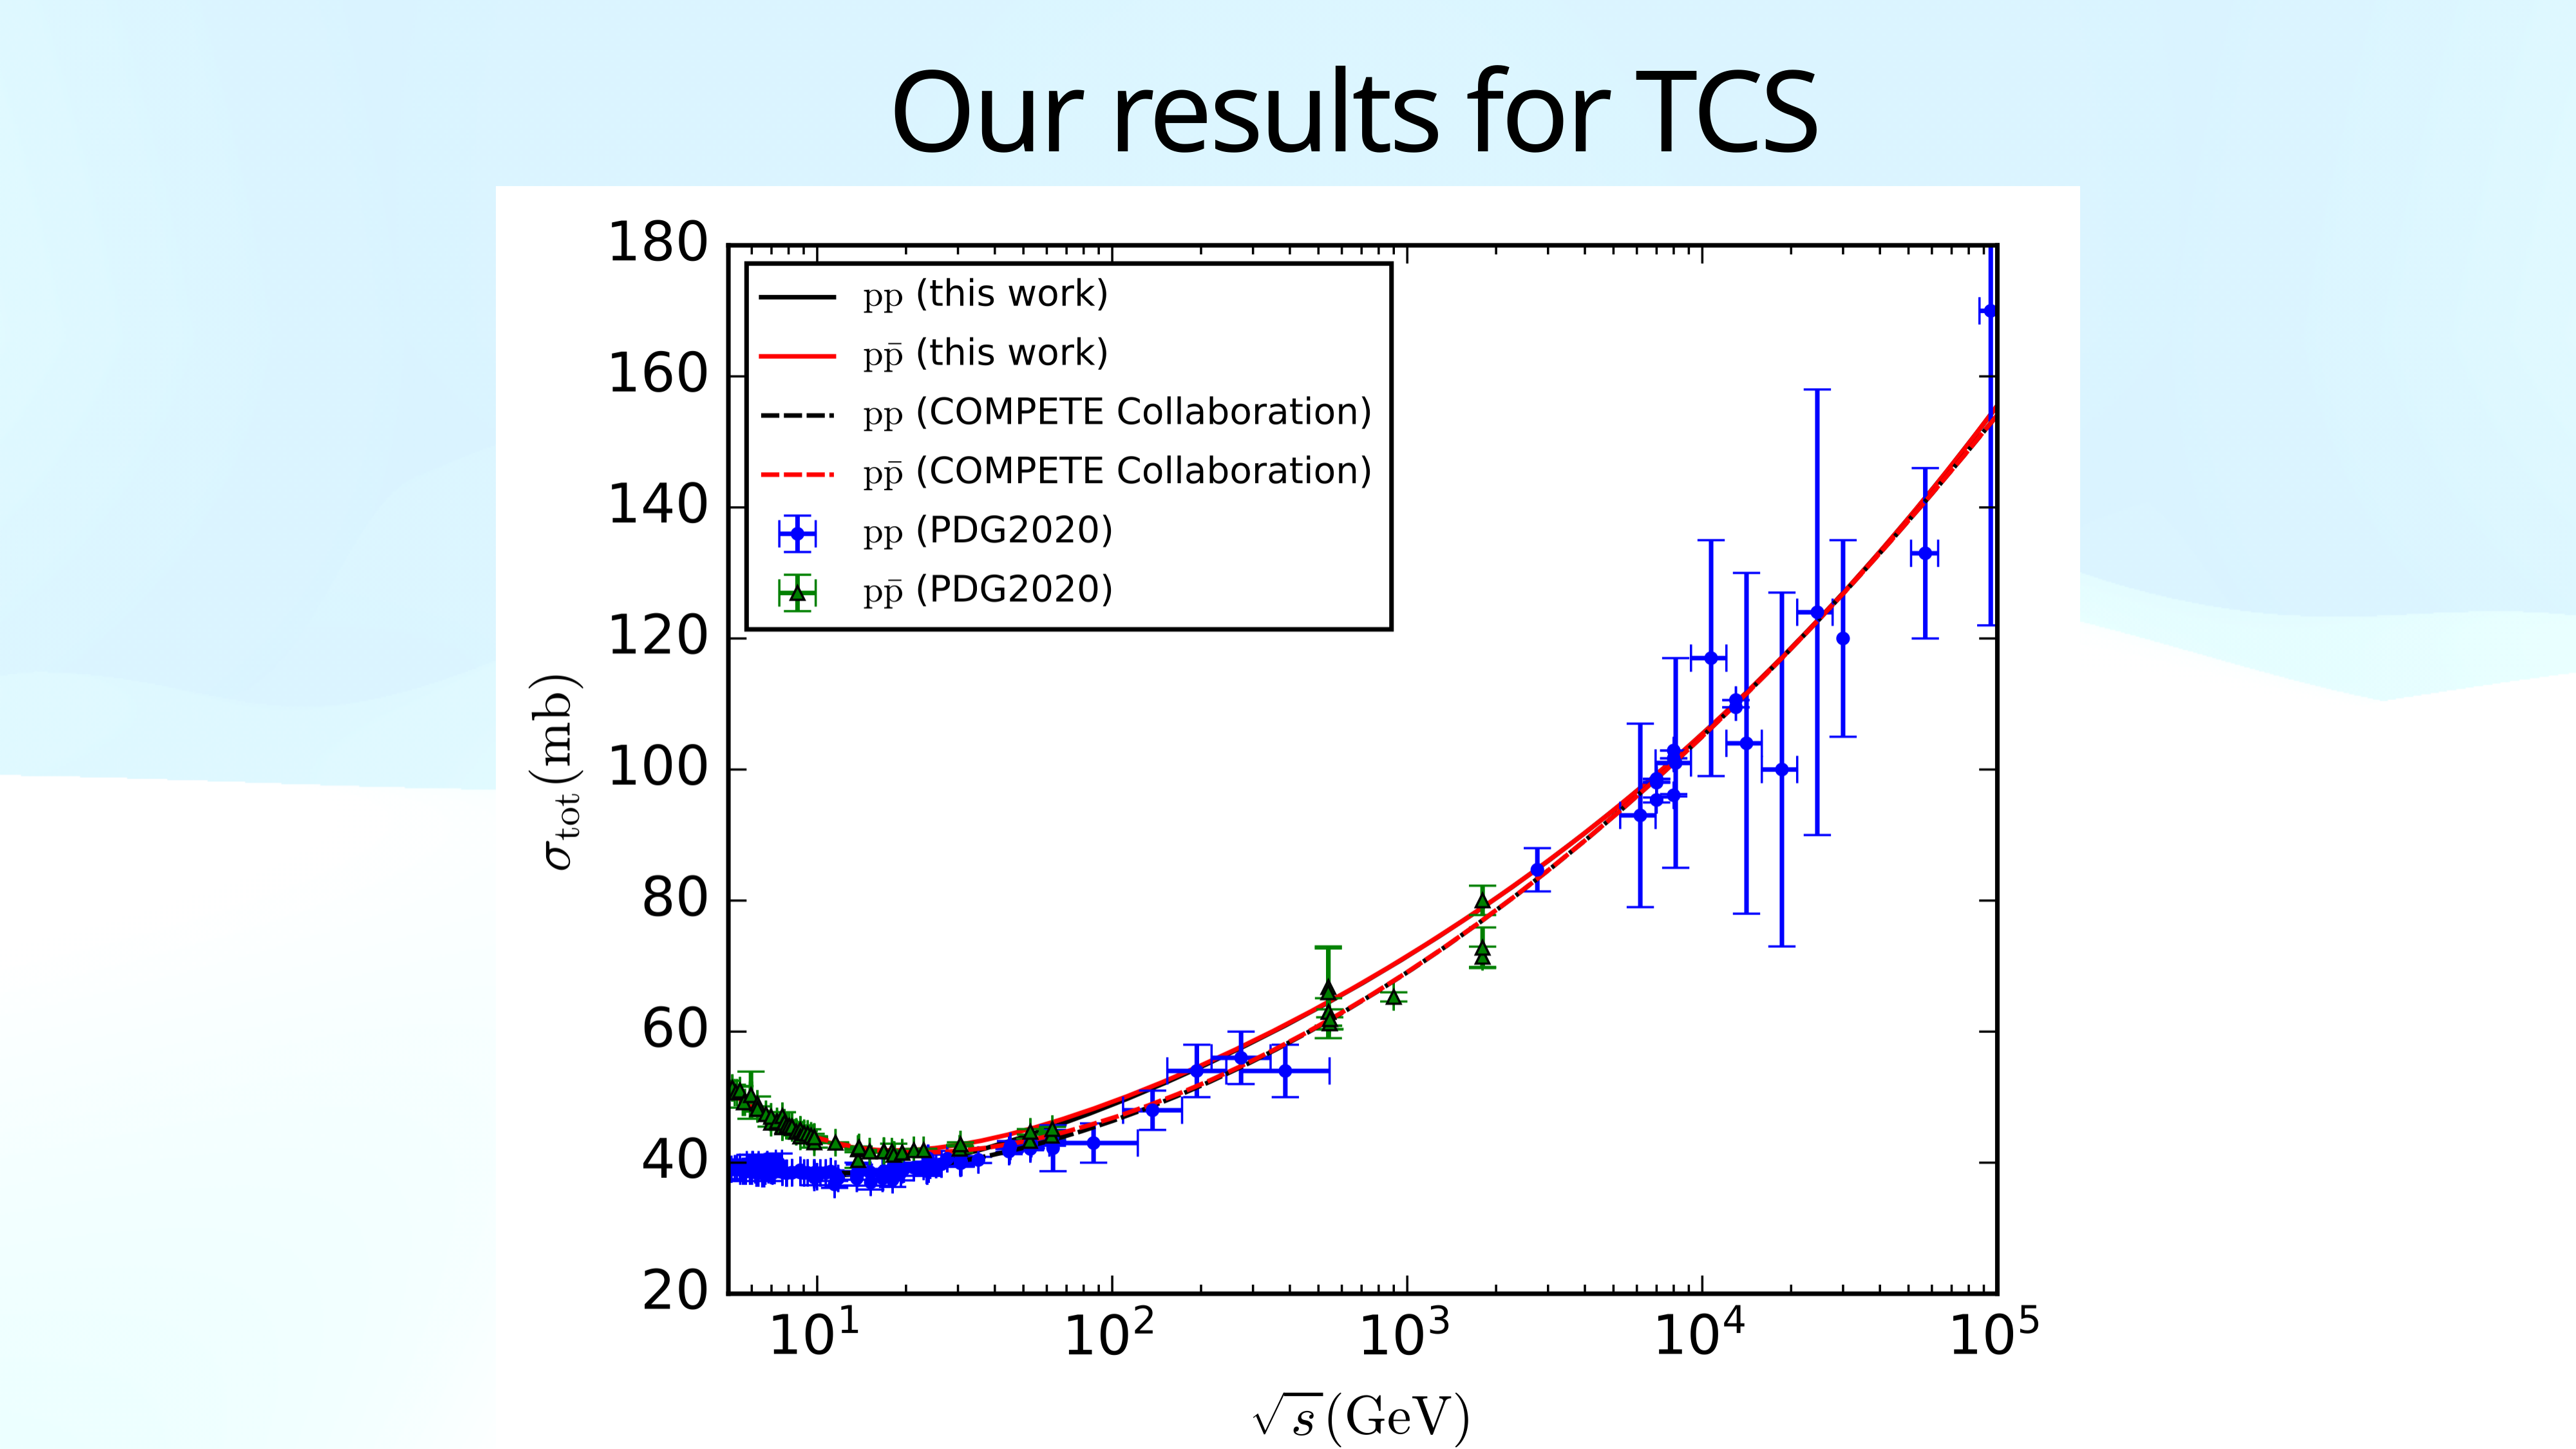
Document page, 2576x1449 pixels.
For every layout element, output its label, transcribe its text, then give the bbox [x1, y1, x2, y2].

title Our results for TCS [201, 0, 2510, 180]
picture [0, 0, 2576, 1449]
